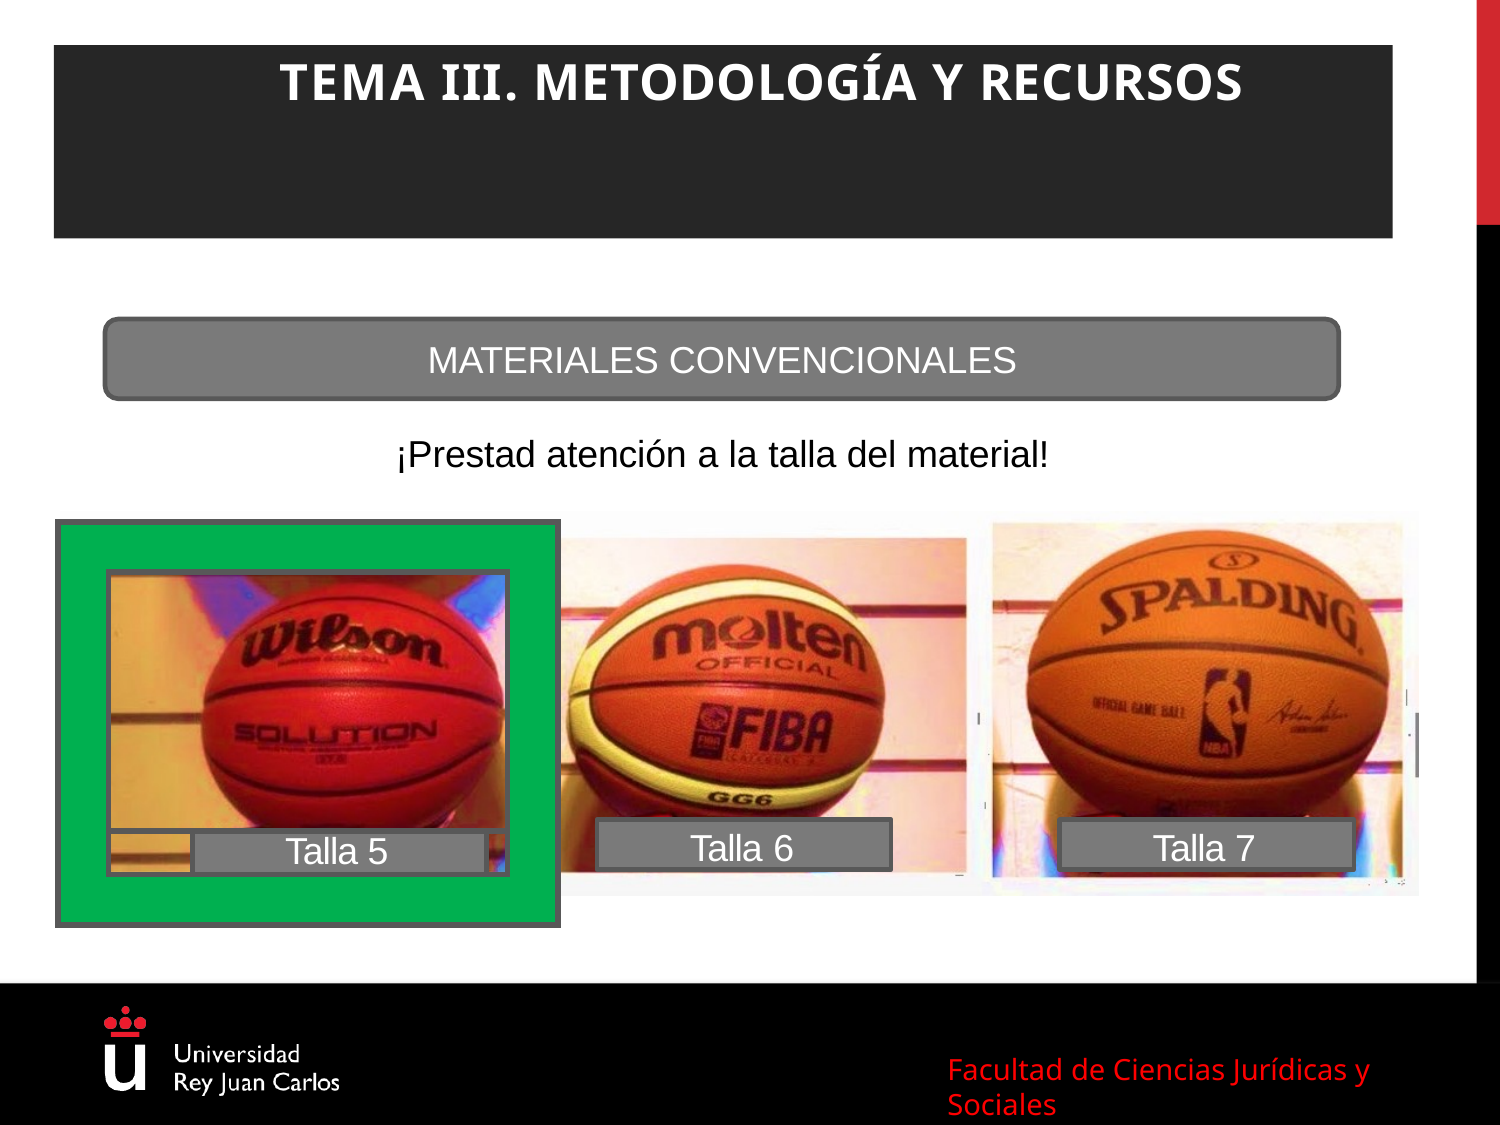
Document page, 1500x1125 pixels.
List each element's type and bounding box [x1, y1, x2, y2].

text_box [0, 0, 1500, 1125]
picture [60, 511, 1419, 896]
